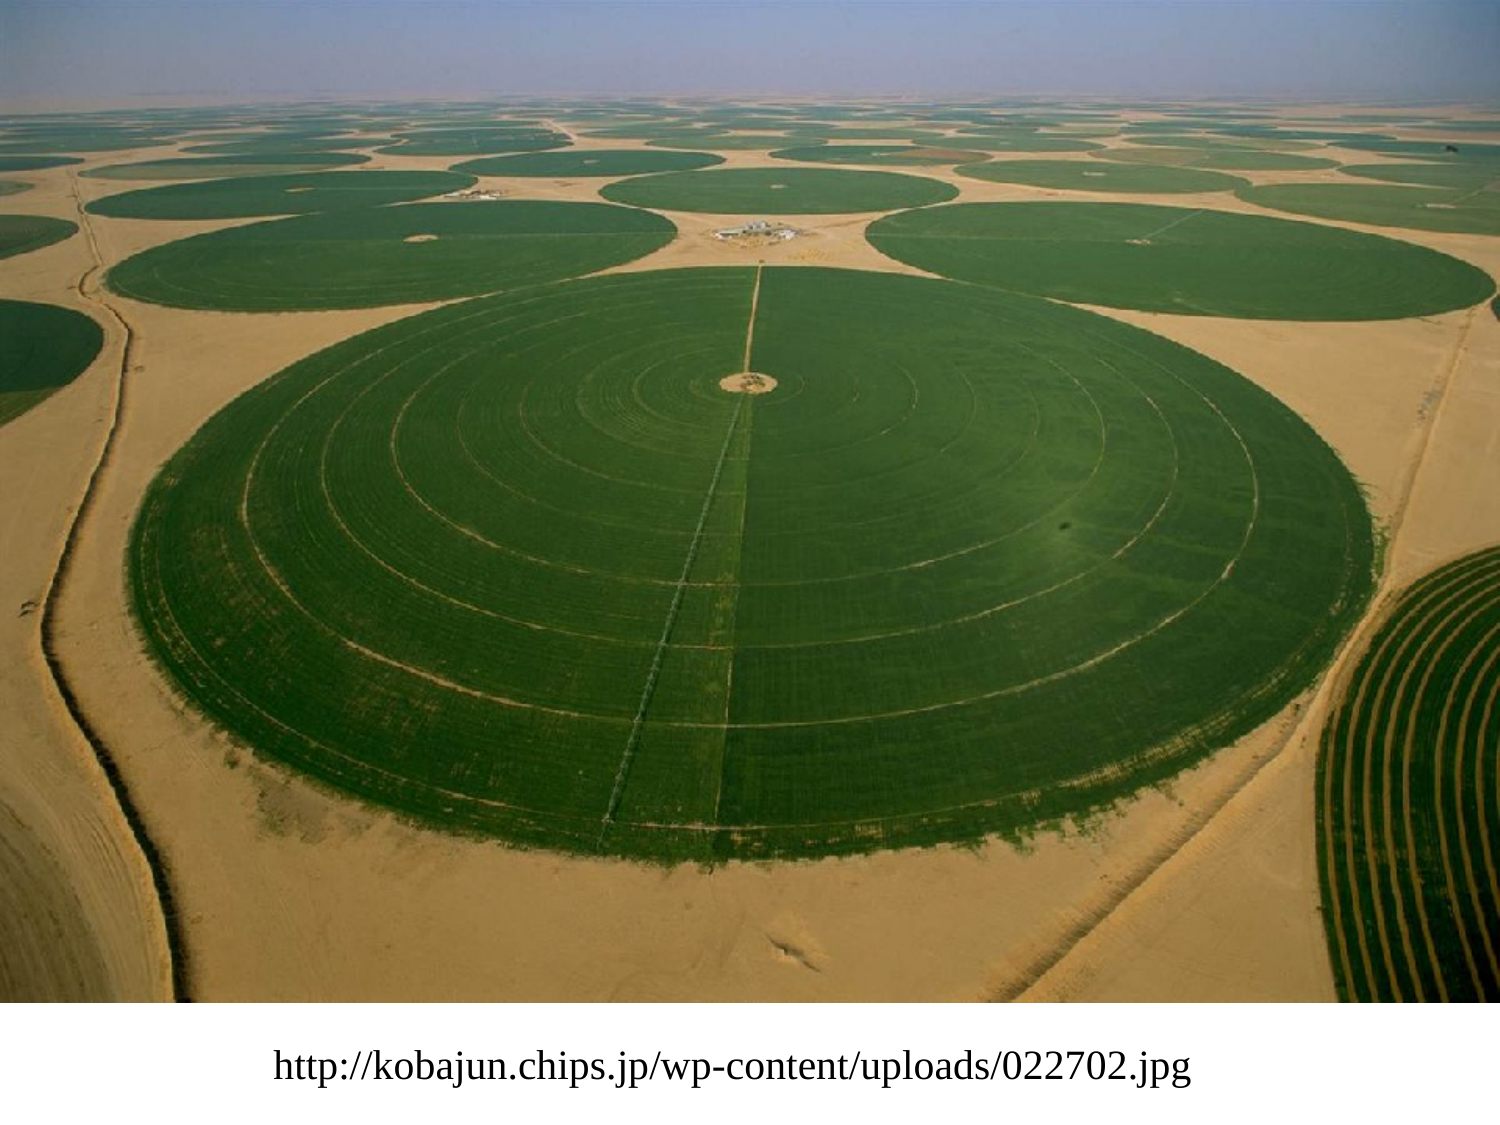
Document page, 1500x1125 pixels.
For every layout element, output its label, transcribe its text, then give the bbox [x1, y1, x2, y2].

picture [0, 0, 1500, 1004]
text_box http://kobajun.chips.jp/wp-content/uploads/022702.jpg [258, 1030, 1341, 1096]
